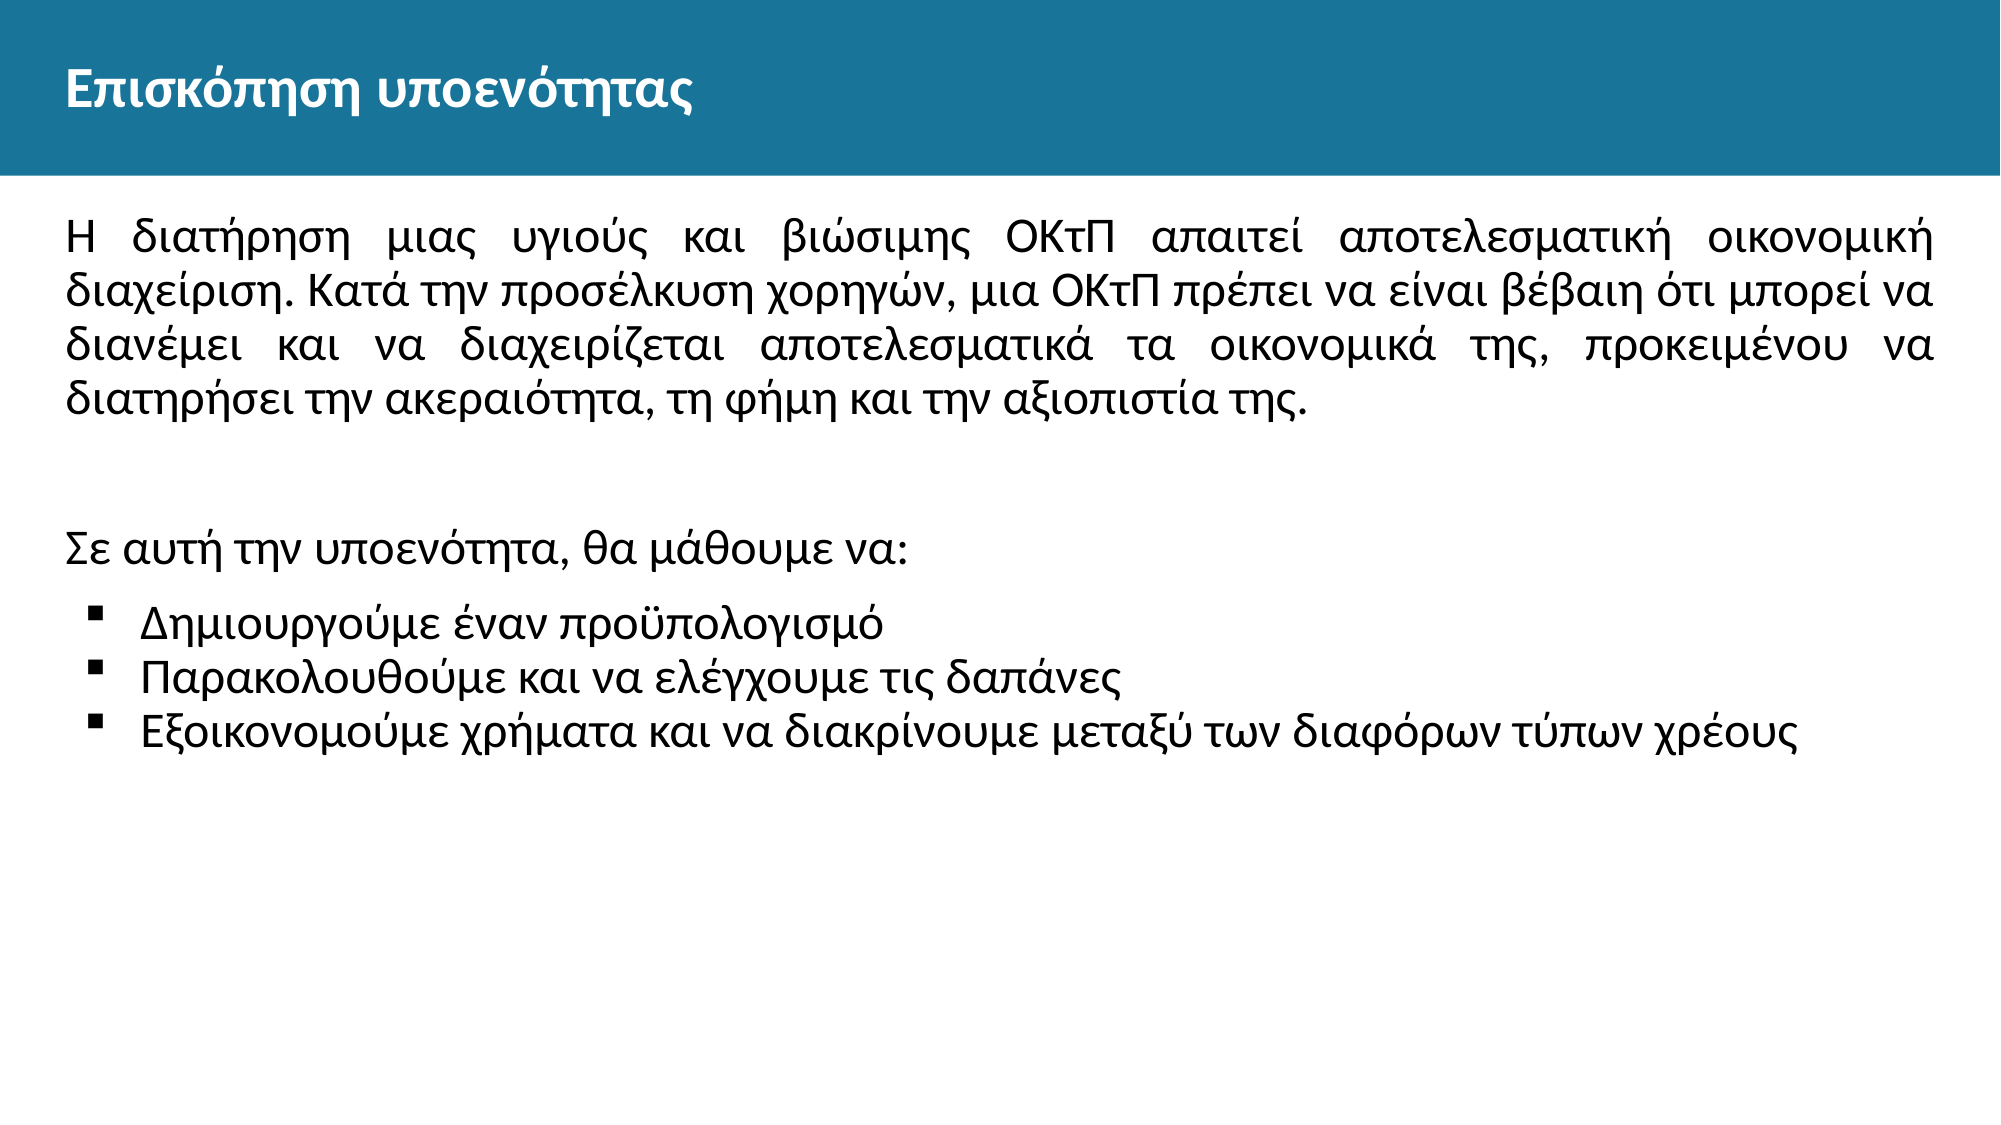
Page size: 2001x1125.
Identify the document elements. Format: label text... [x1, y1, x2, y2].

title Επισκόπηση υποενότητας [65, 28, 1935, 140]
list Η διατήρηση μιας υγιούς και βιώσιμης ΟΚτΠ απαιτεί αποτελεσματική οικονομική διαχείριση. Κατά την προσέλκυση χορηγών, μια ΟΚτΠ πρέπει να είναι βέβαιη ότι μπορεί να διανέμει και να διαχειρίζεται αποτελεσματικά τα οικονομικά της, προκειμένου να διατηρήσει την ακεραιότητα, τη φήμη και την αξιοπιστία της. Σε αυτή την υποενότητα, θα μάθουμε να: Δημιουργούμε έναν προϋπολογισμό Παρακολουθούμε και να ελέγχουμε τις δαπάνες Εξοικονομούμε χρήματα και να διακρίνουμε μεταξύ των διαφόρων τύπων χρέους [65, 209, 1935, 1046]
